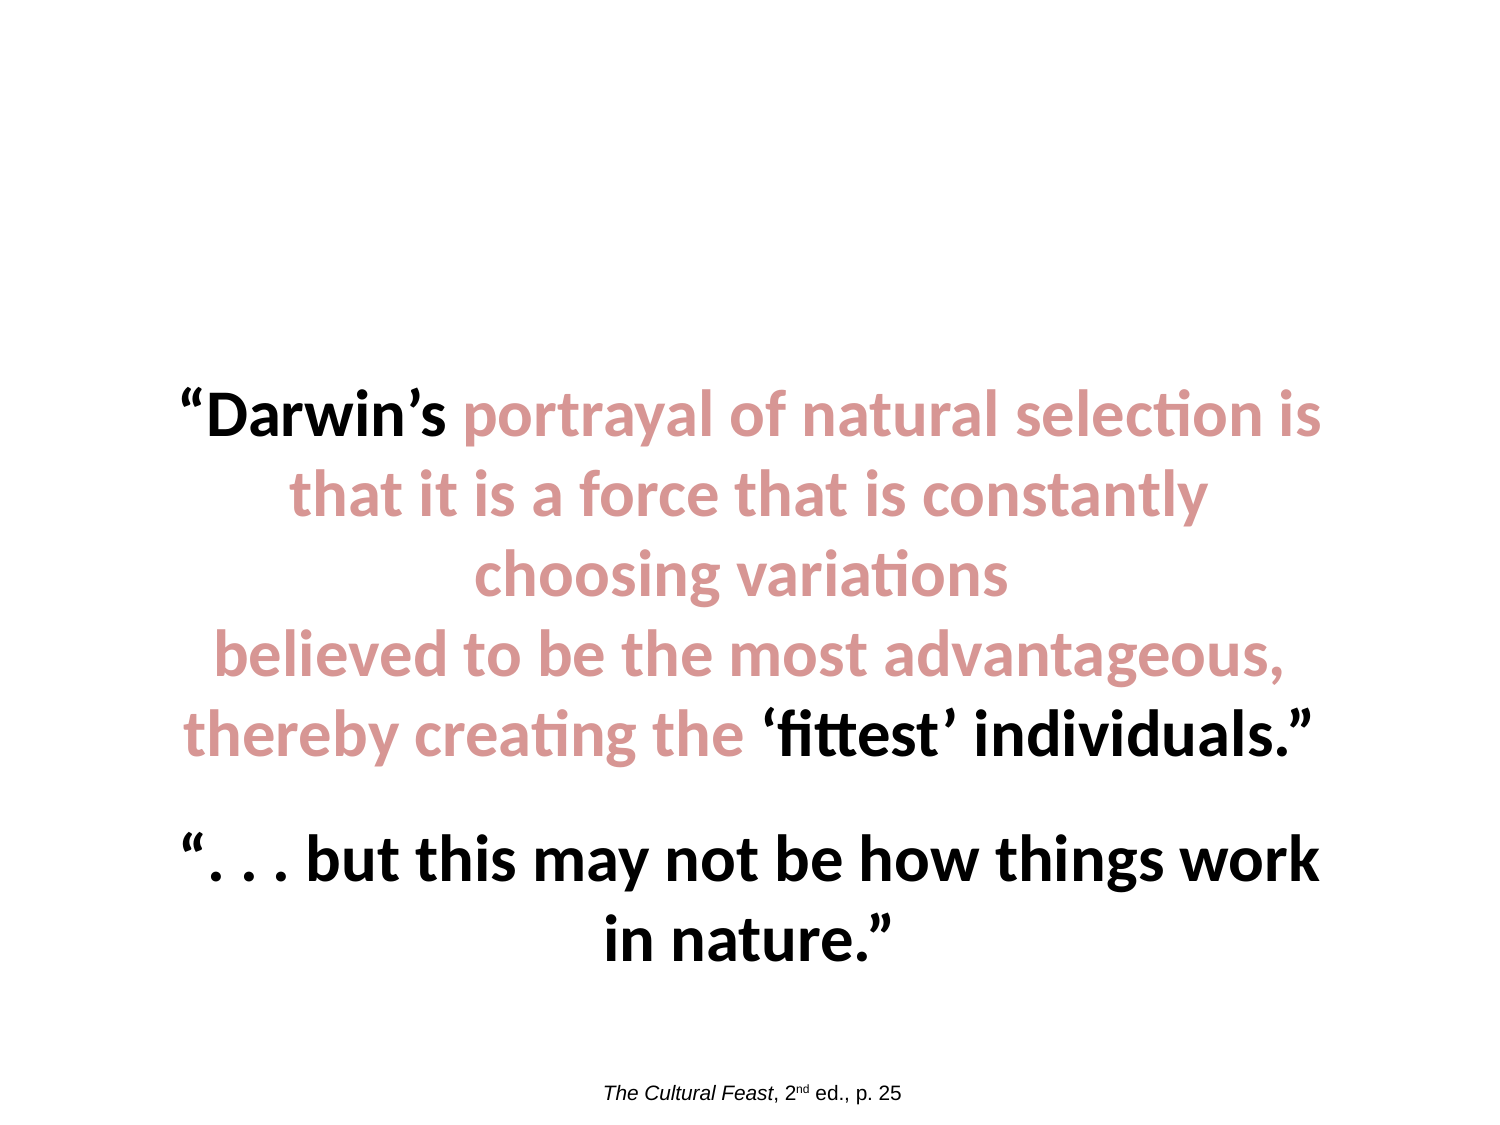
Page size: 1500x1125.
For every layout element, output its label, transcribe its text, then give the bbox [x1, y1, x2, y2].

text_box The Cultural Feast, 2nd ed., p. 25 [152, 1072, 1353, 1112]
text_box “Darwin’s portrayal of natural selection is that it is a force that is constantly choosing variations believed to be the most advantageous, thereby creating the ‘fittest’ individuals.” “. . . but this may not be how things work in nature.” [149, 362, 1350, 982]
